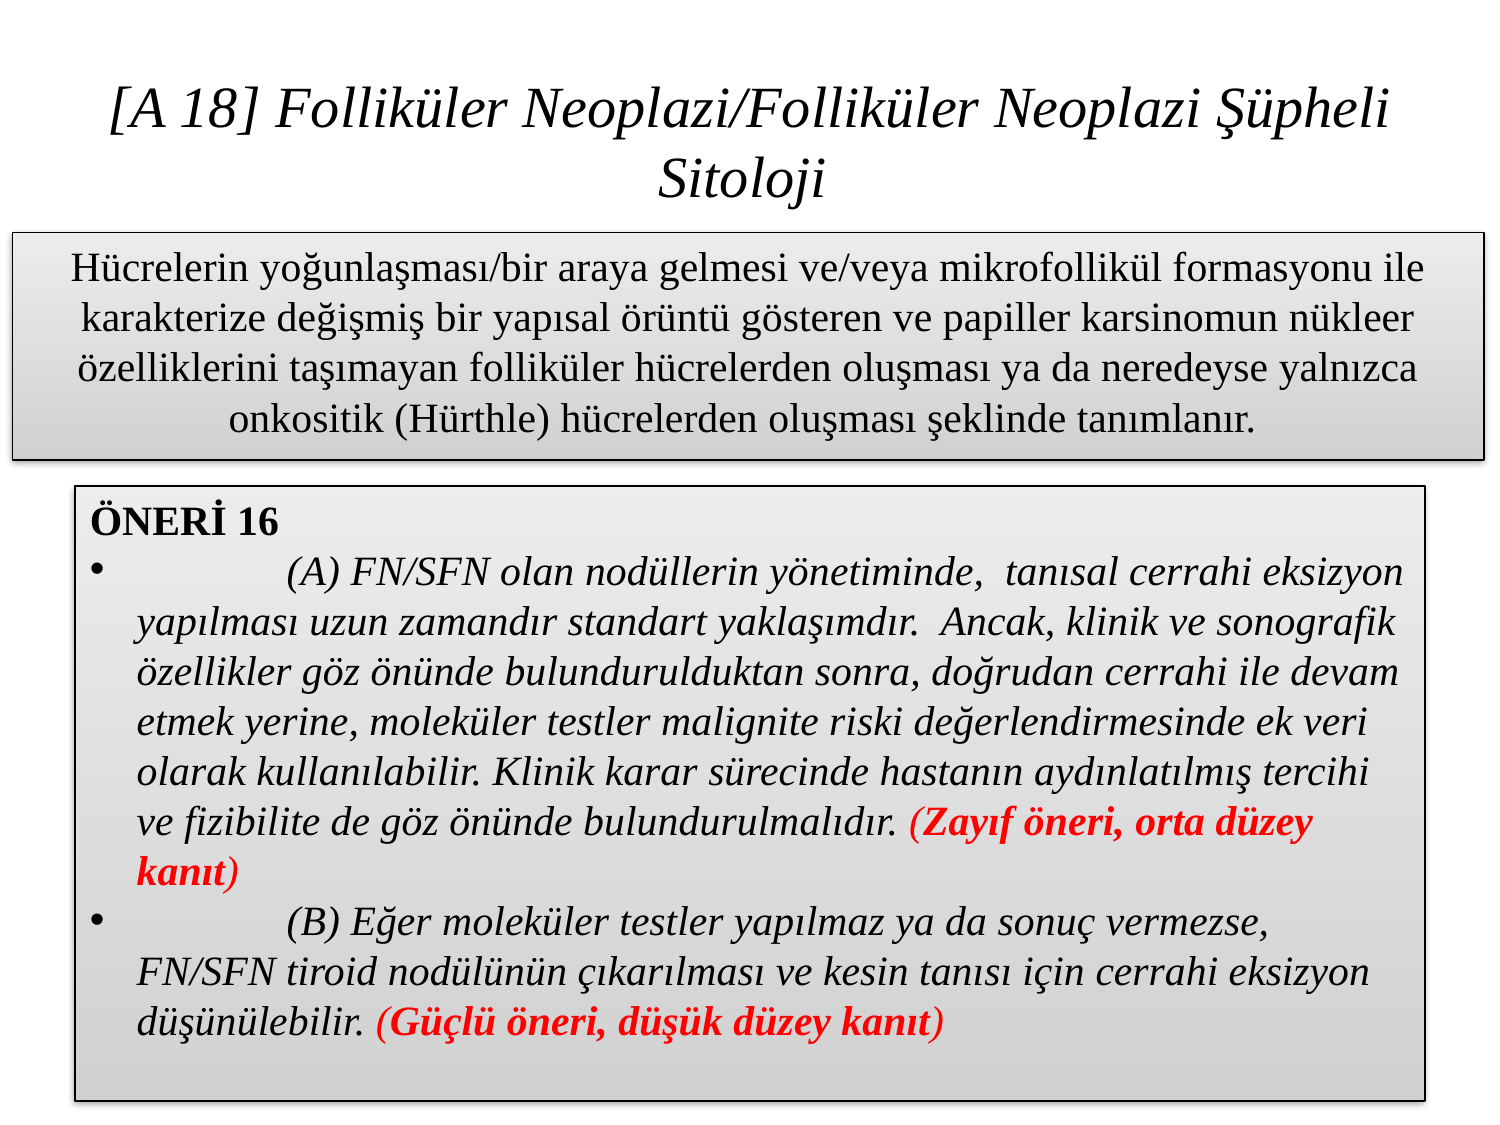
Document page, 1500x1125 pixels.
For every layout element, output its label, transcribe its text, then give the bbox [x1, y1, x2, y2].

title [A 18] Folliküler Neoplazi/Folliküler Neoplazi Şüpheli Sitoloji [75, 45, 1425, 230]
list Hücrelerin yoğunlaşması/bir araya gelmesi ve/veya mikrofollikül formasyonu ile karakterize değişmiş bir yapısal örüntü gösteren ve papiller karsinomun nükleer özelliklerini taşımayan folliküler hücrelerden oluşması ya da neredeyse yalnızca onkositik (Hürthle) hücrelerden oluşması şeklinde tanımlanır. [12, 232, 1485, 461]
text_box ÖNERİ 16 (A) FN/SFN olan nodüllerin yönetiminde, tanısal cerrahi eksizyon yapılması uzun zamandır standart yaklaşımdır. Ancak, klinik ve sonografik özellikler göz önünde bulundurulduktan sonra, doğrudan cerrahi ile devam etmek yerine, moleküler testler malignite riski değerlendirmesinde ek veri olarak kullanılabilir. Klinik karar sürecinde hastanın aydınlatılmış tercihi ve fizibilite de göz önünde bulundurulmalıdır. (Zayıf öneri, orta düzey kanıt) (B) Eğer moleküler testler yapılmaz ya da sonuç vermezse, FN/SFN tiroid nodülünün çıkarılması ve kesin tanısı için cerrahi eksizyon düşünülebilir. (Güçlü öneri, düşük düzey kanıt) [74, 485, 1426, 1102]
